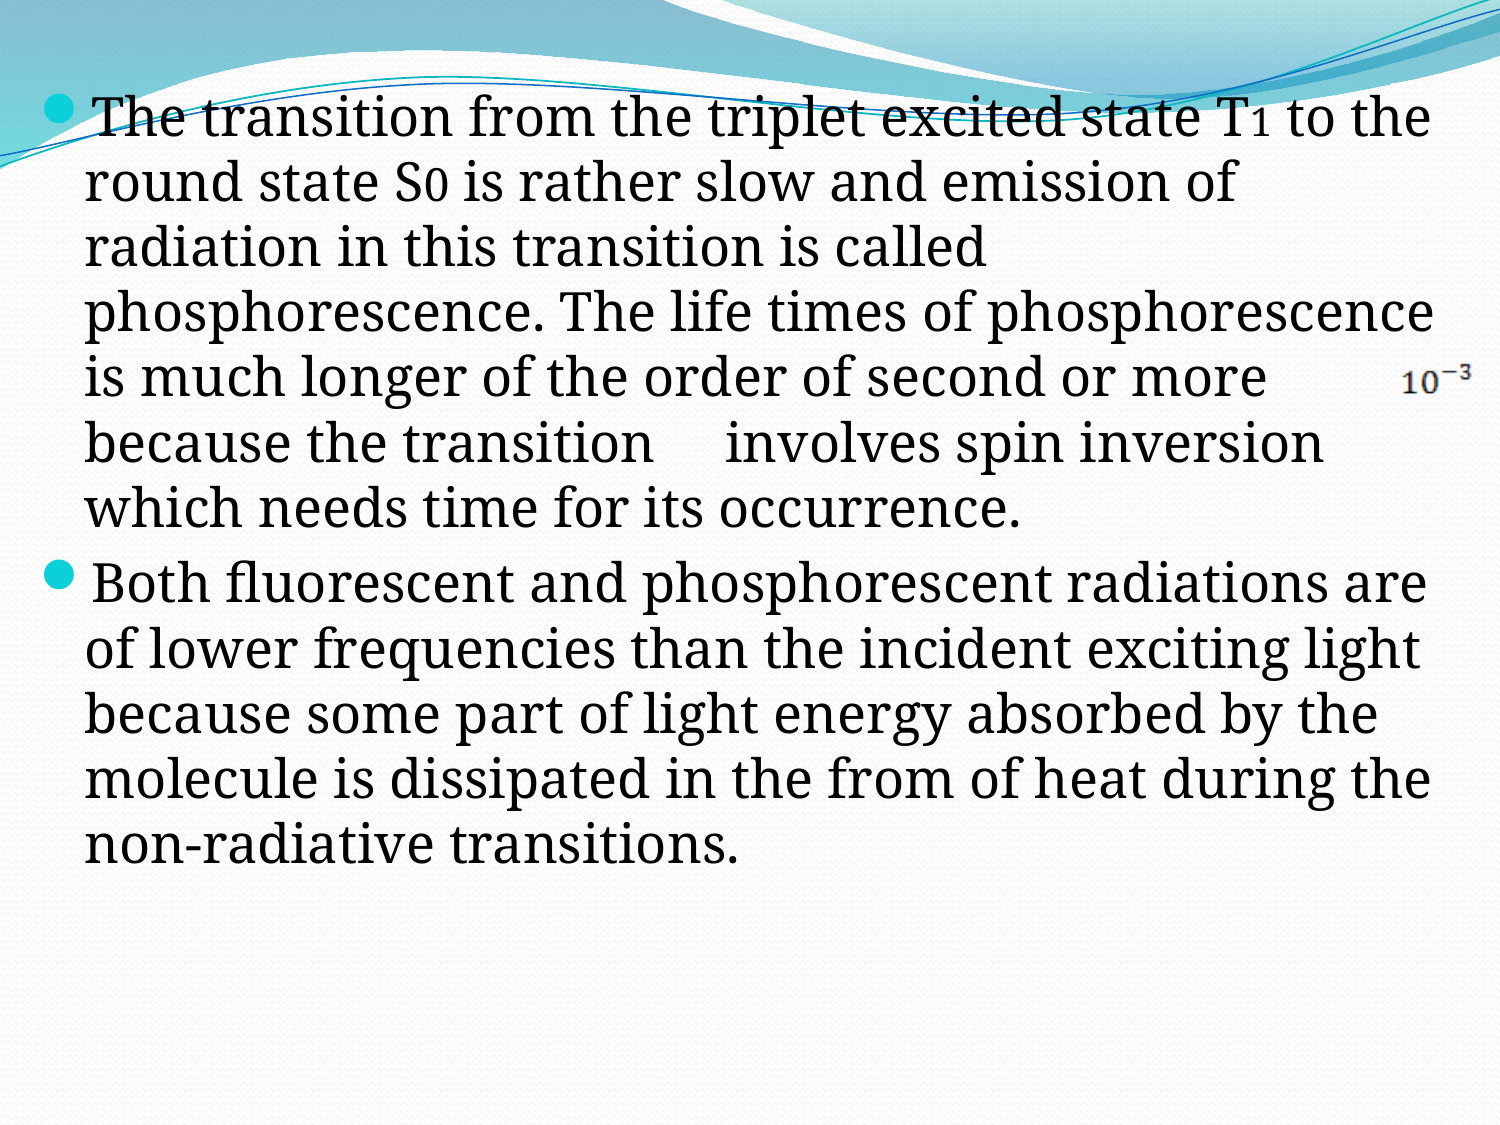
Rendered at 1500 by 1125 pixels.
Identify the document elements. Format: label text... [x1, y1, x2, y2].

list The transition from the triplet excited state T1 to the round state S0 is rather slow and emission of radiation in this transition is called phosphorescence. The life times of phosphorescence is much longer of the order of second or more because the transition involves spin inversion which needs time for its occurrence. Both fluorescent and phosphorescent radiations are of lower frequencies than the incident exciting light because some part of light energy absorbed by the molecule is dissipated in the from of heat during the non-radiative transitions. [24, 75, 1475, 1005]
picture [1399, 362, 1476, 413]
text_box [1392, 363, 1475, 425]
